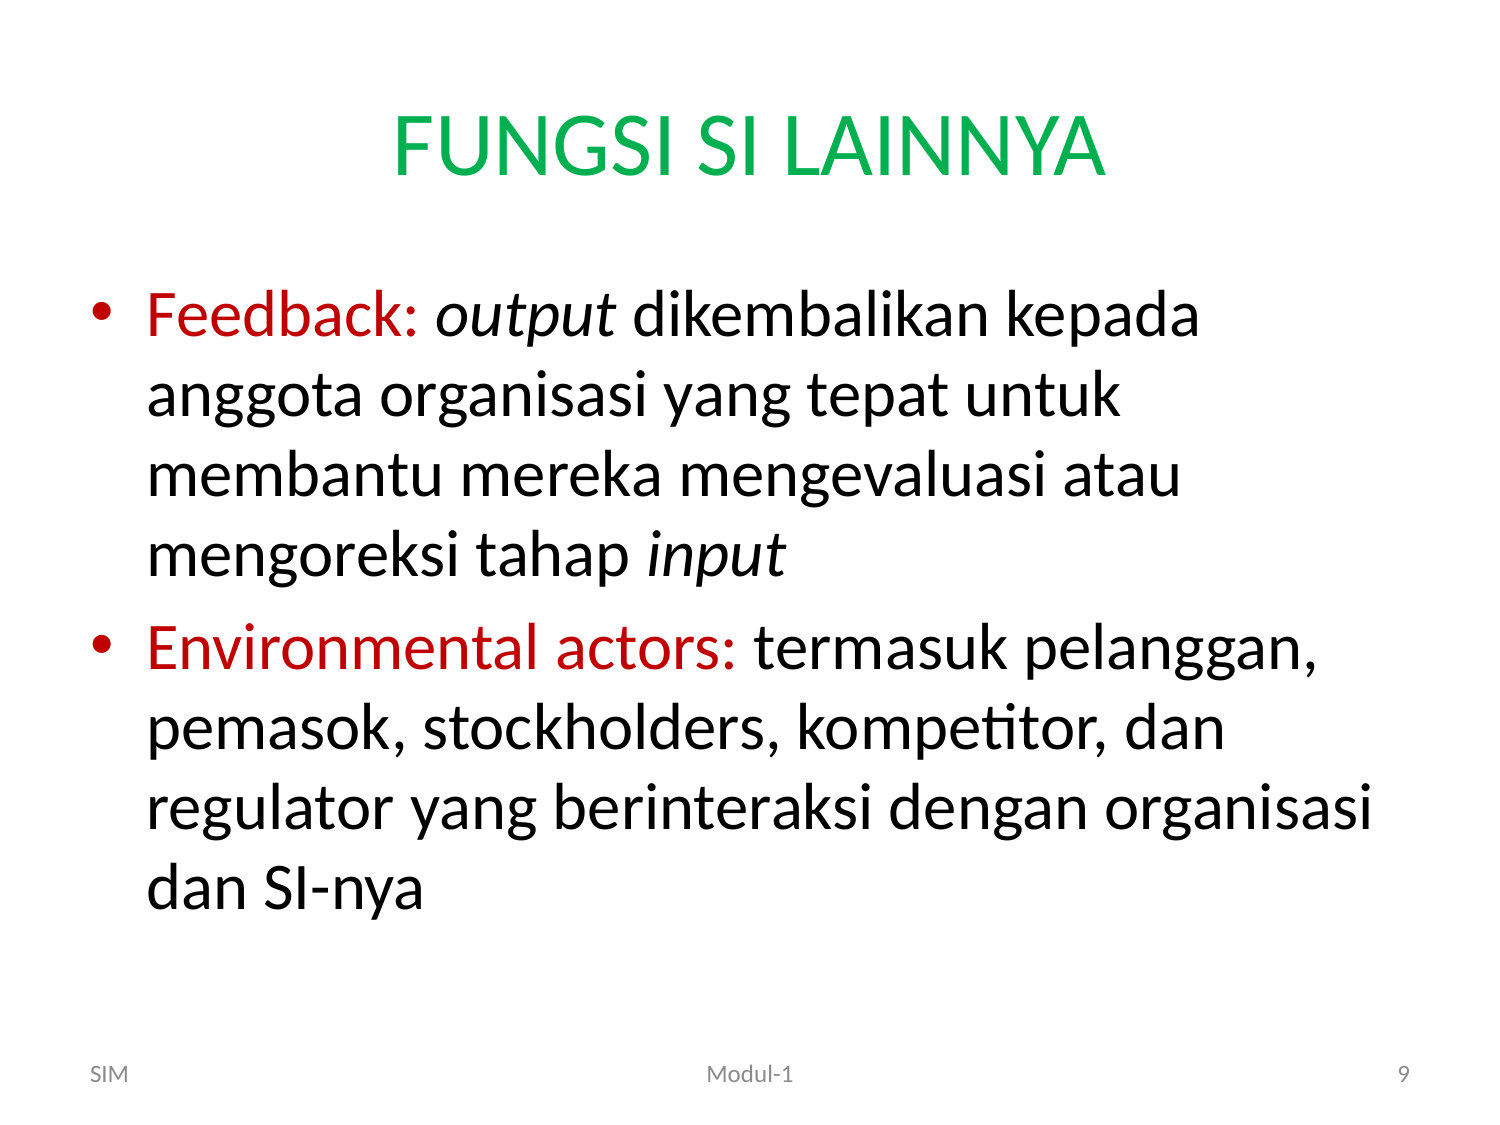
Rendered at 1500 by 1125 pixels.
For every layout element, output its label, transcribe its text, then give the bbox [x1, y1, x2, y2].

title FUNGSI SI LAINNYA [75, 45, 1425, 233]
slide_number SIM [75, 1042, 425, 1103]
footer Modul-1 [512, 1042, 988, 1103]
slide_number 9 [1074, 1042, 1425, 1103]
list Feedback: output dikembalikan kepada anggota organisasi yang tepat untuk membantu mereka mengevaluasi atau mengoreksi tahap input Environmental actors: termasuk pelanggan, pemasok, stockholders, kompetitor, dan regulator yang berinteraksi dengan organisasi dan SI-nya [75, 262, 1425, 1005]
